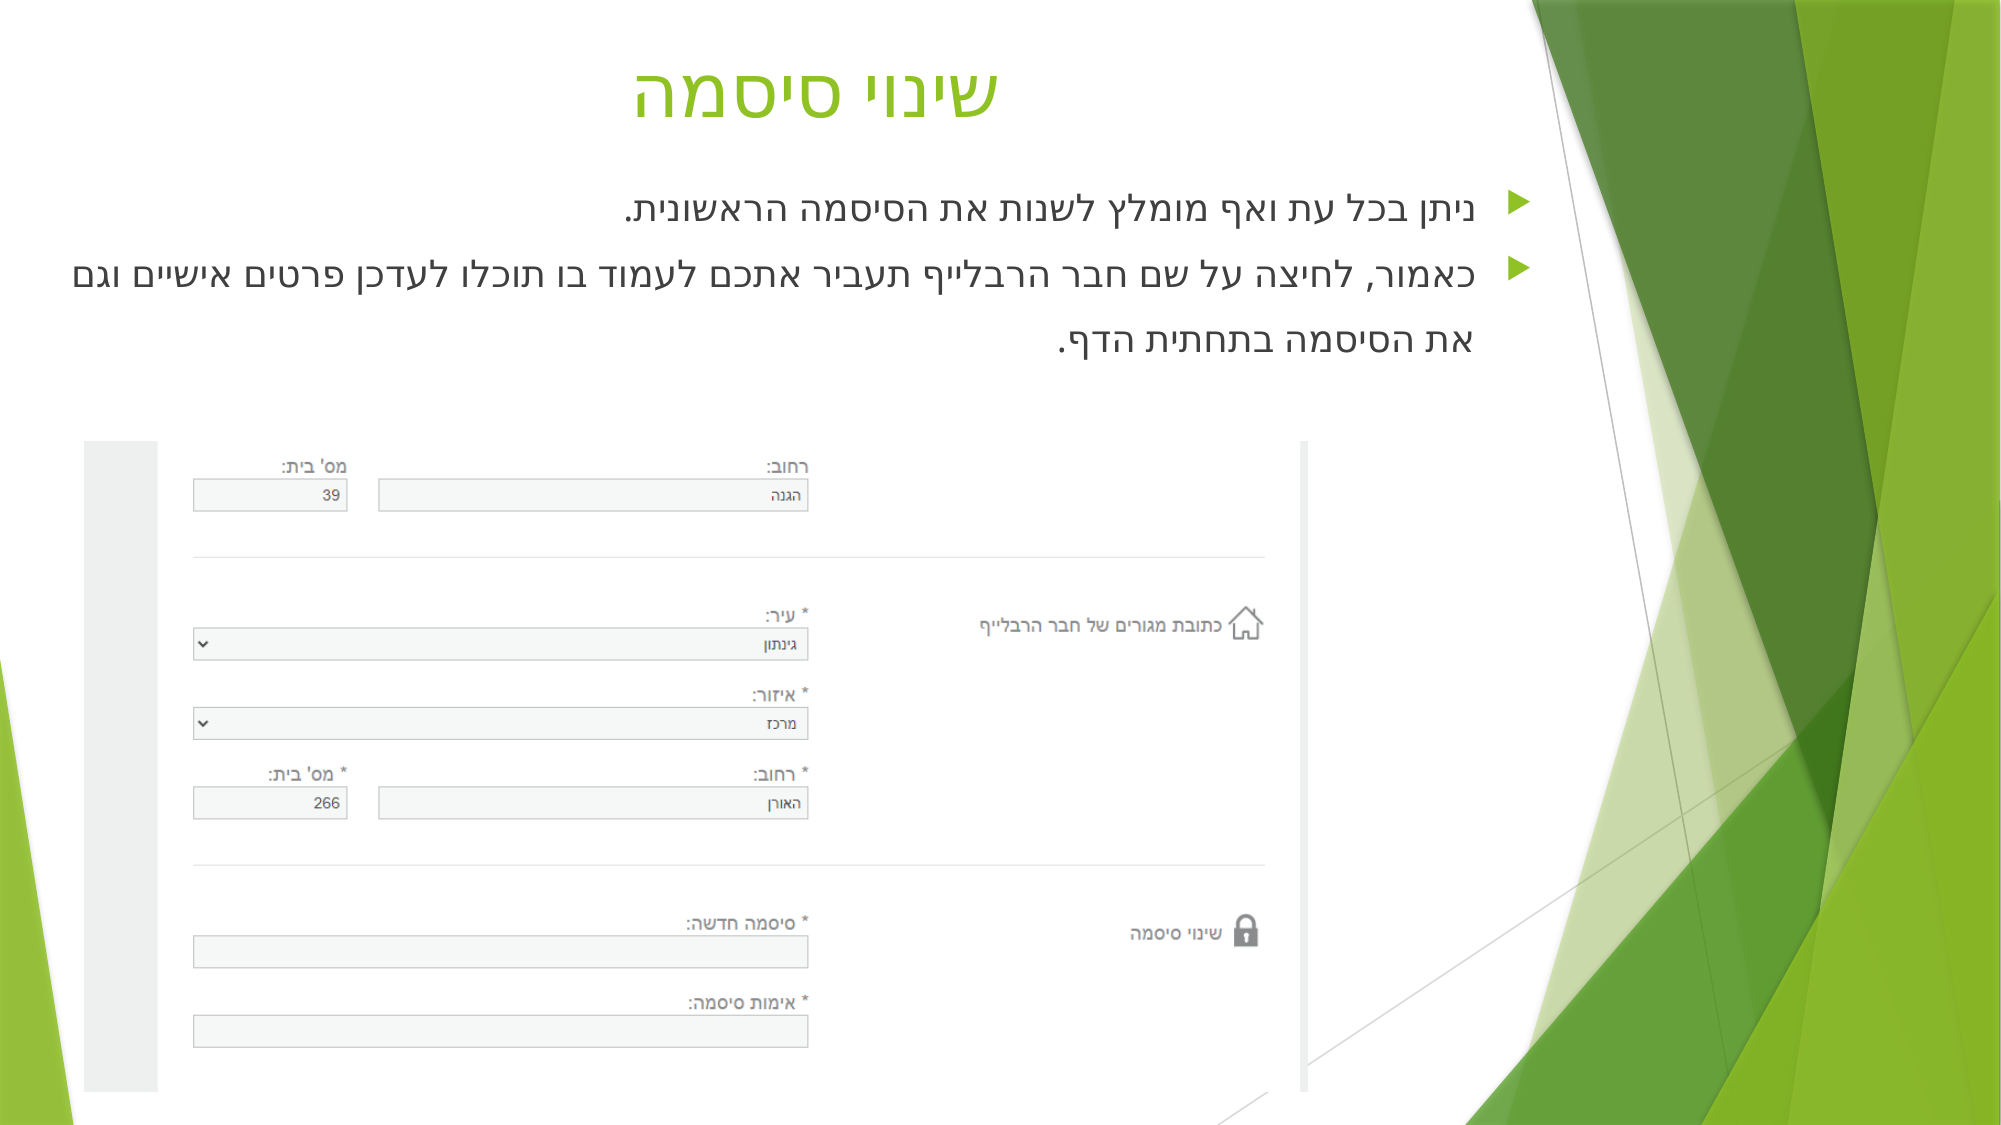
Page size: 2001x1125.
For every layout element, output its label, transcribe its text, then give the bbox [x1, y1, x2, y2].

list ניתן בכל עת ואף מומלץ לשנות את הסיסמה הראשונית. כאמור, לחיצה על שם חבר הרבלייף תעביר אתכם לעמוד בו תוכלו לעדכן פרטים אישיים וגם את הסיסמה בתחתית הדף. [0, 176, 1549, 1007]
title שינוי סיסמה [111, 34, 1522, 176]
picture [83, 441, 1308, 1093]
